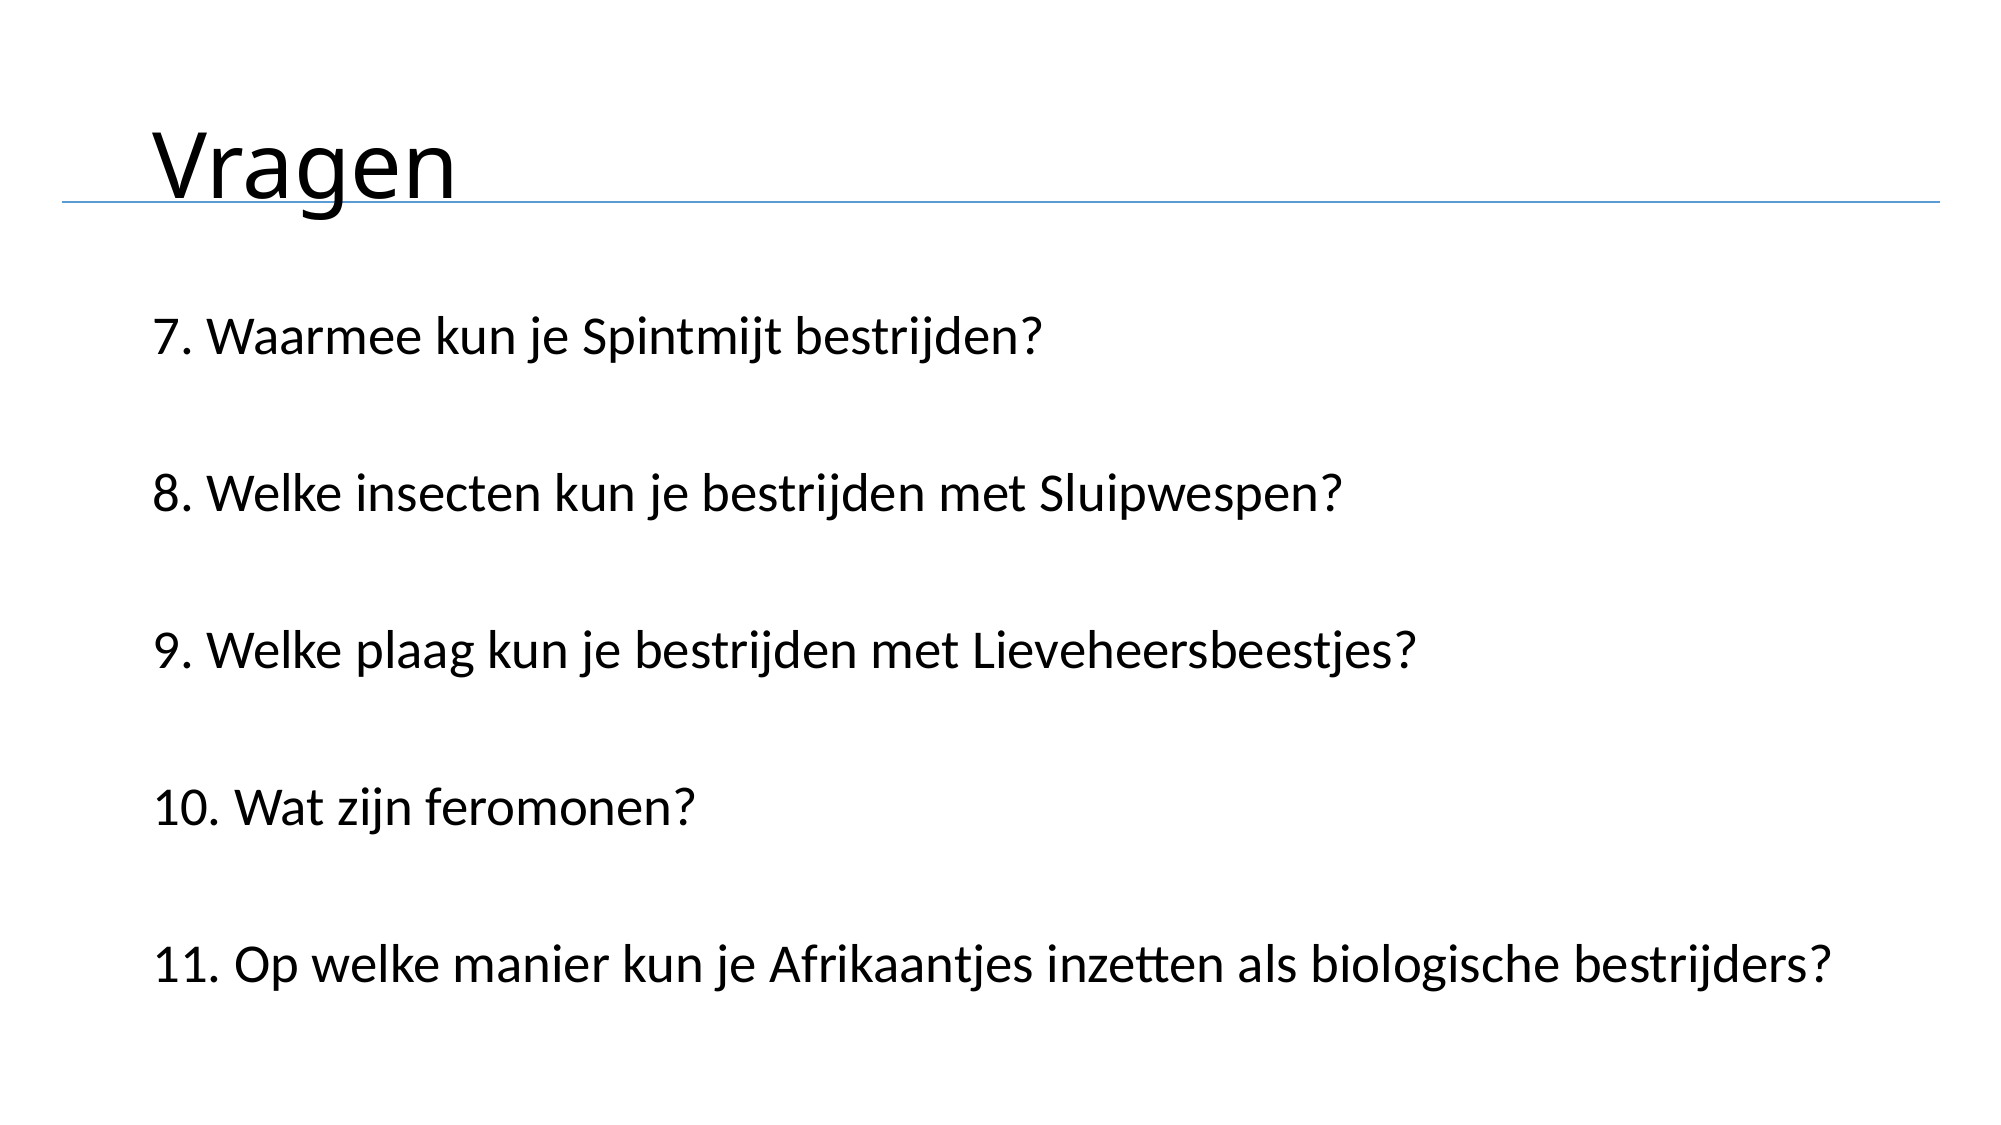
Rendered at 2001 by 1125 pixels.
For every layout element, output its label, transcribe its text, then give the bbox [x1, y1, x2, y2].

list 7. Waarmee kun je Spintmijt bestrijden? 8. Welke insecten kun je bestrijden met Sluipwespen? 9. Welke plaag kun je bestrijden met Lieveheersbeestjes? 10. Wat zijn feromonen? 11. Op welke manier kun je Afrikaantjes inzetten als biologische bestrijders? [137, 299, 1863, 1014]
title Vragen [137, 59, 1863, 278]
